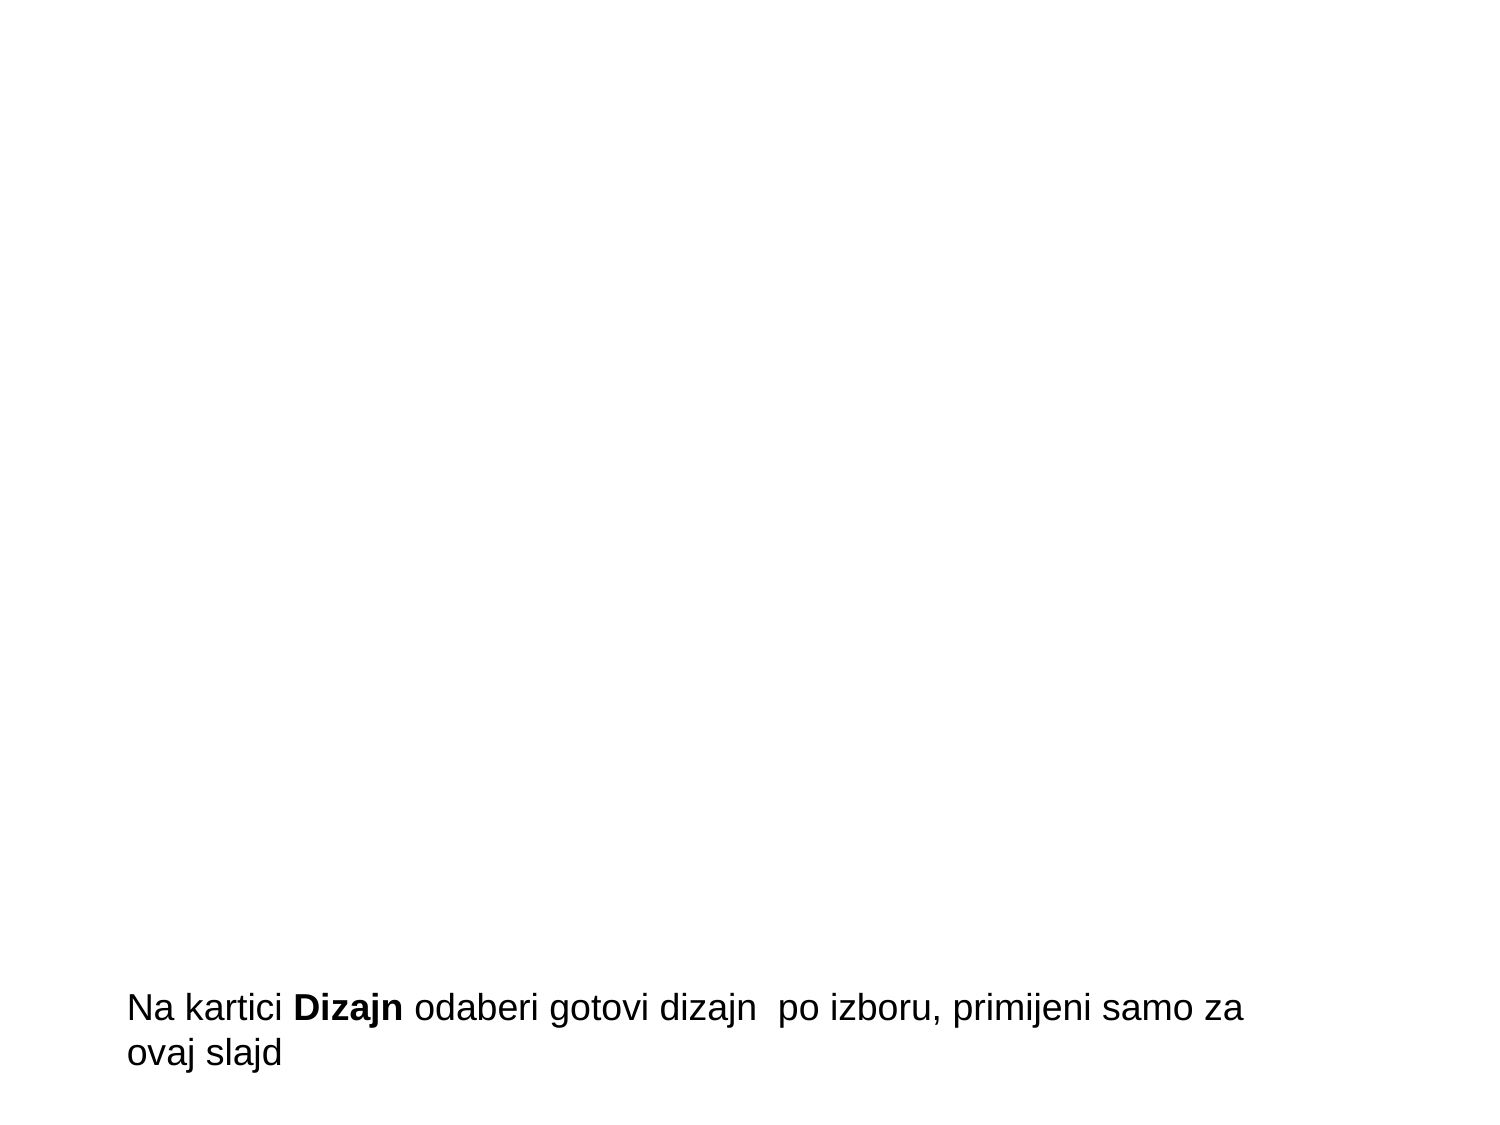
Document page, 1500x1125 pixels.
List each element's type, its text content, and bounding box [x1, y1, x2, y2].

text_box Na kartici Dizajn odaberi gotovi dizajn po izboru, primijeni samo za ovaj slajd [112, 975, 1336, 1081]
